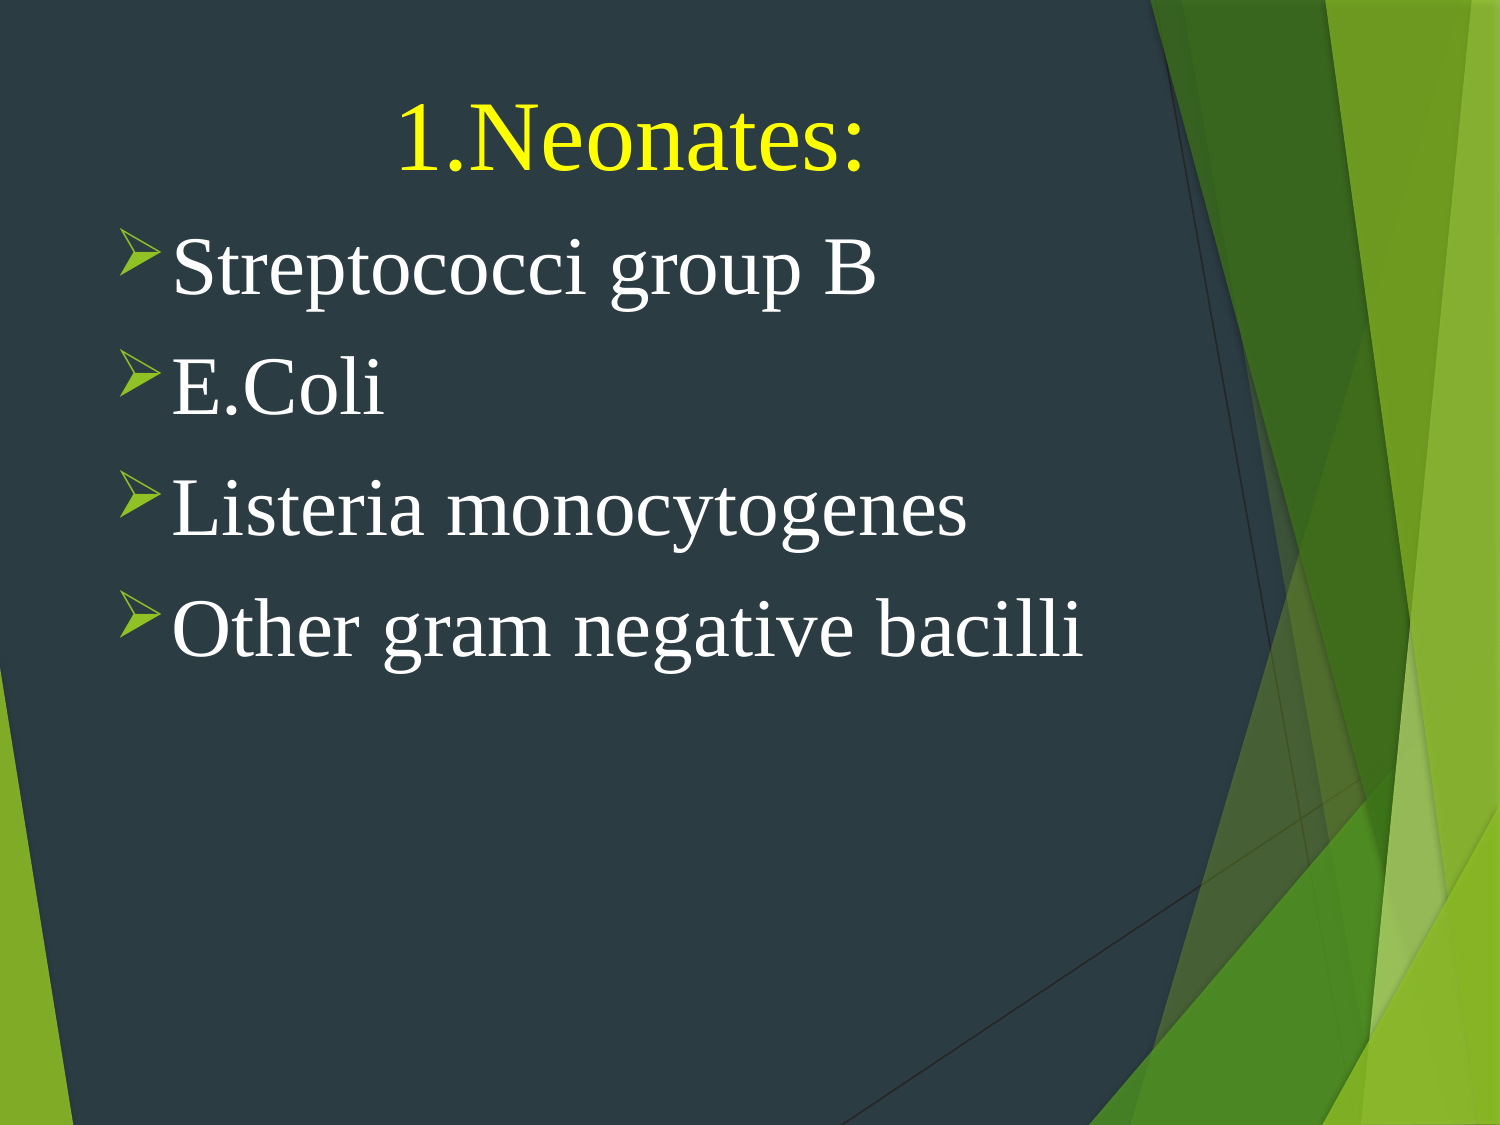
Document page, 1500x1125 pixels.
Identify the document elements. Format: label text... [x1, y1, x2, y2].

list 1.Neonates: Streptococci group B E.Coli Listeria monocytogenes Other gram negative bacilli [99, 62, 1163, 991]
